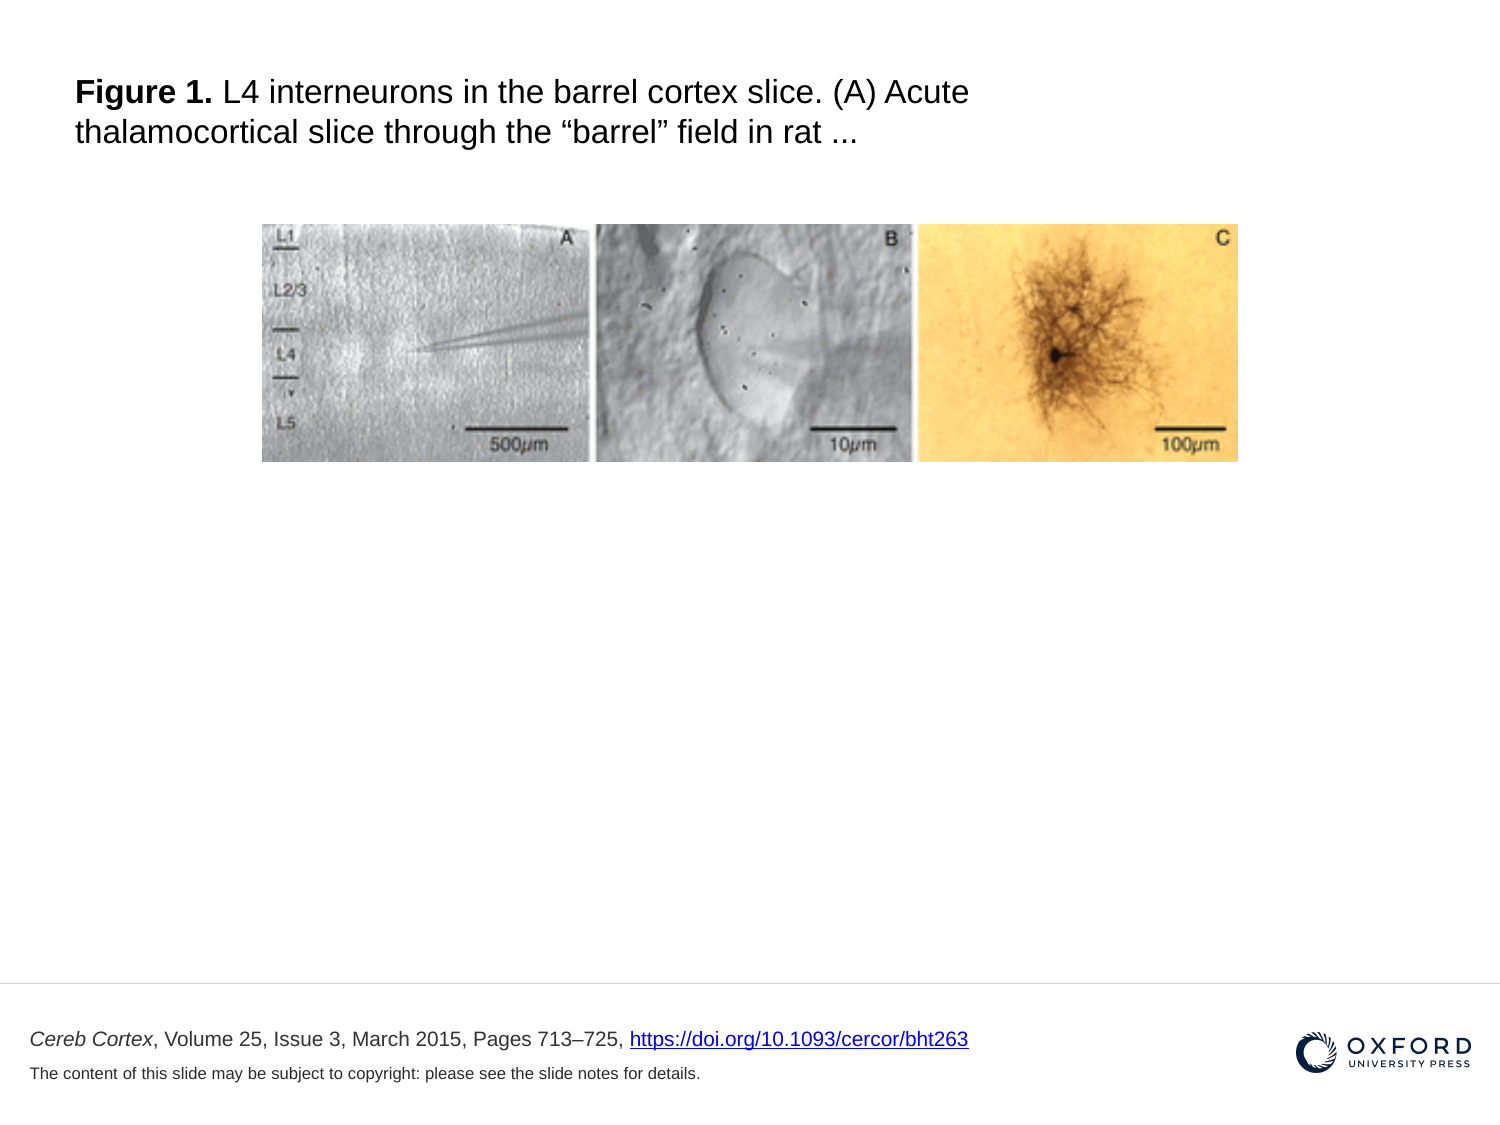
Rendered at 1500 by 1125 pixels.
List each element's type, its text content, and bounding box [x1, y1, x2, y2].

footer Cereb Cortex, Volume 25, Issue 3, March 2015, Pages 713–725, https://doi.org/10.1093/cercor/bht263 The content of this slide may be subject to copyright: please see the slide notes for details. [0, 983, 1260, 1125]
picture [1296, 1032, 1471, 1073]
picture [262, 224, 1238, 463]
title Figure 1. L4 interneurons in the barrel cortex slice. (A) Acute thalamocortical slice through the “barrel” field in rat ... [75, 69, 1078, 171]
